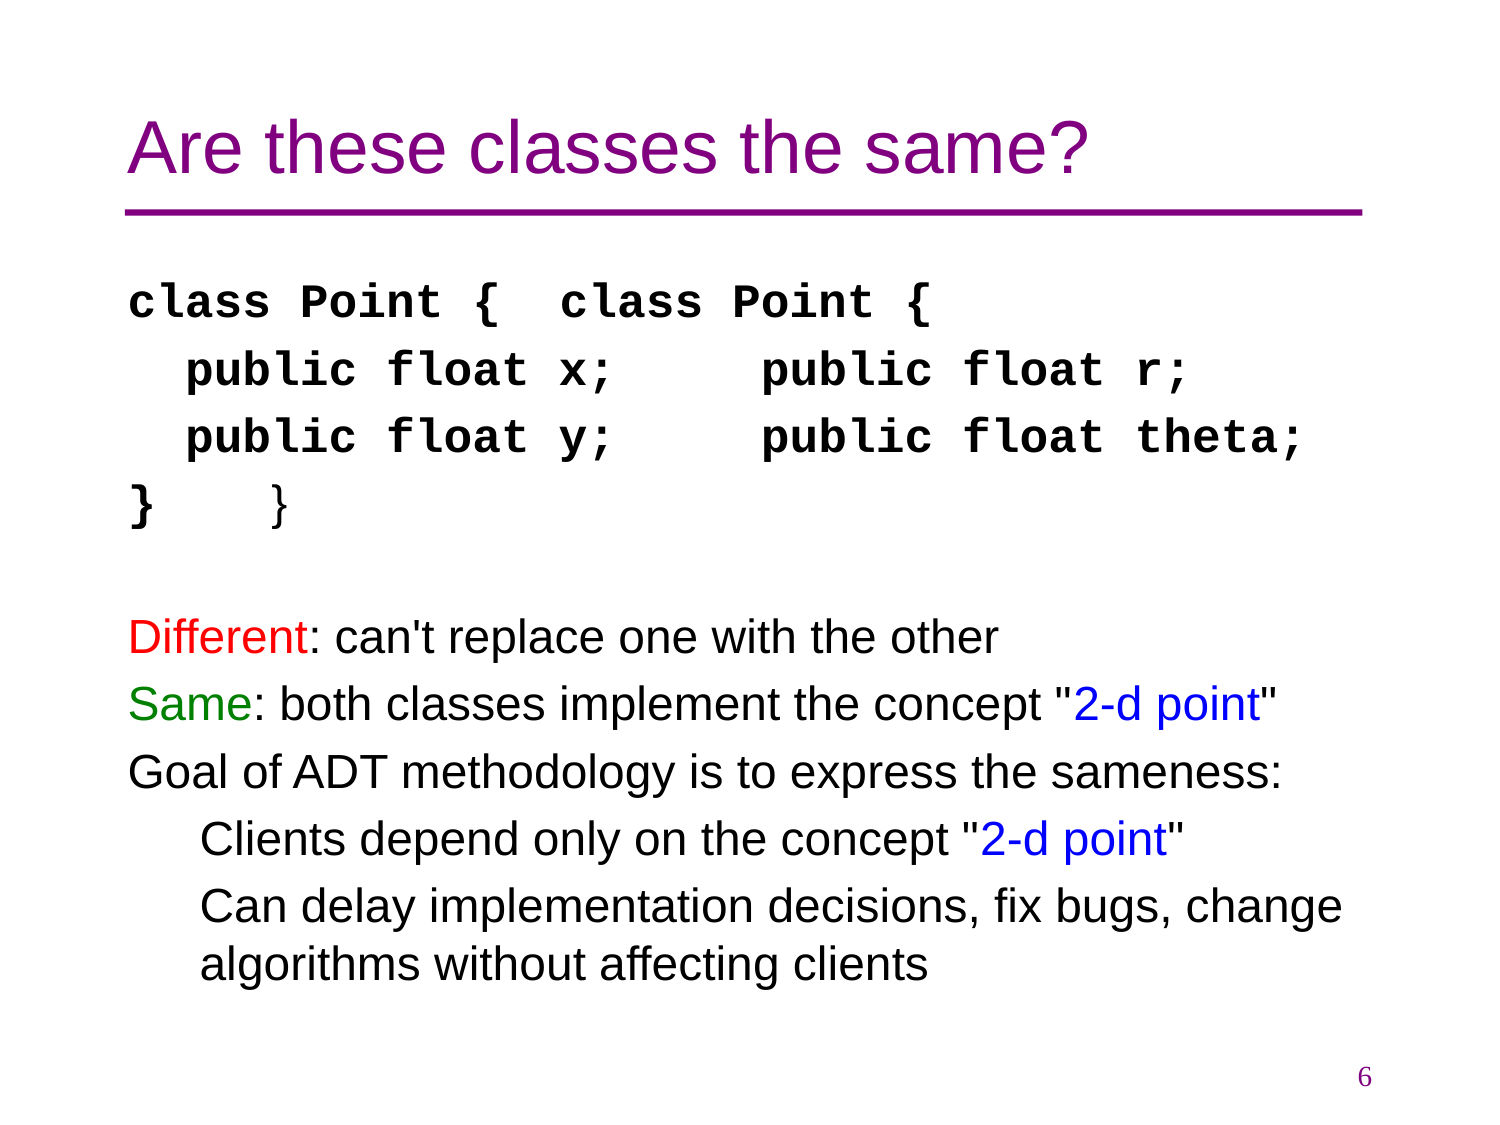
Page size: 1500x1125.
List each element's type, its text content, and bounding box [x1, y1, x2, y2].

title Are these classes the same? [112, 50, 1388, 238]
slide_number 6 [1074, 1049, 1388, 1125]
list class Point { class Point { public float x; public float r; public float y; public float theta; } } Different: can't replace one with the other Same: both classes implement the concept "2-d point" Goal of ADT methodology is to express the sameness: Clients depend only on the concept "2-d point" Can delay implementation decisions, fix bugs, change algorithms without affecting clients [112, 262, 1388, 1000]
